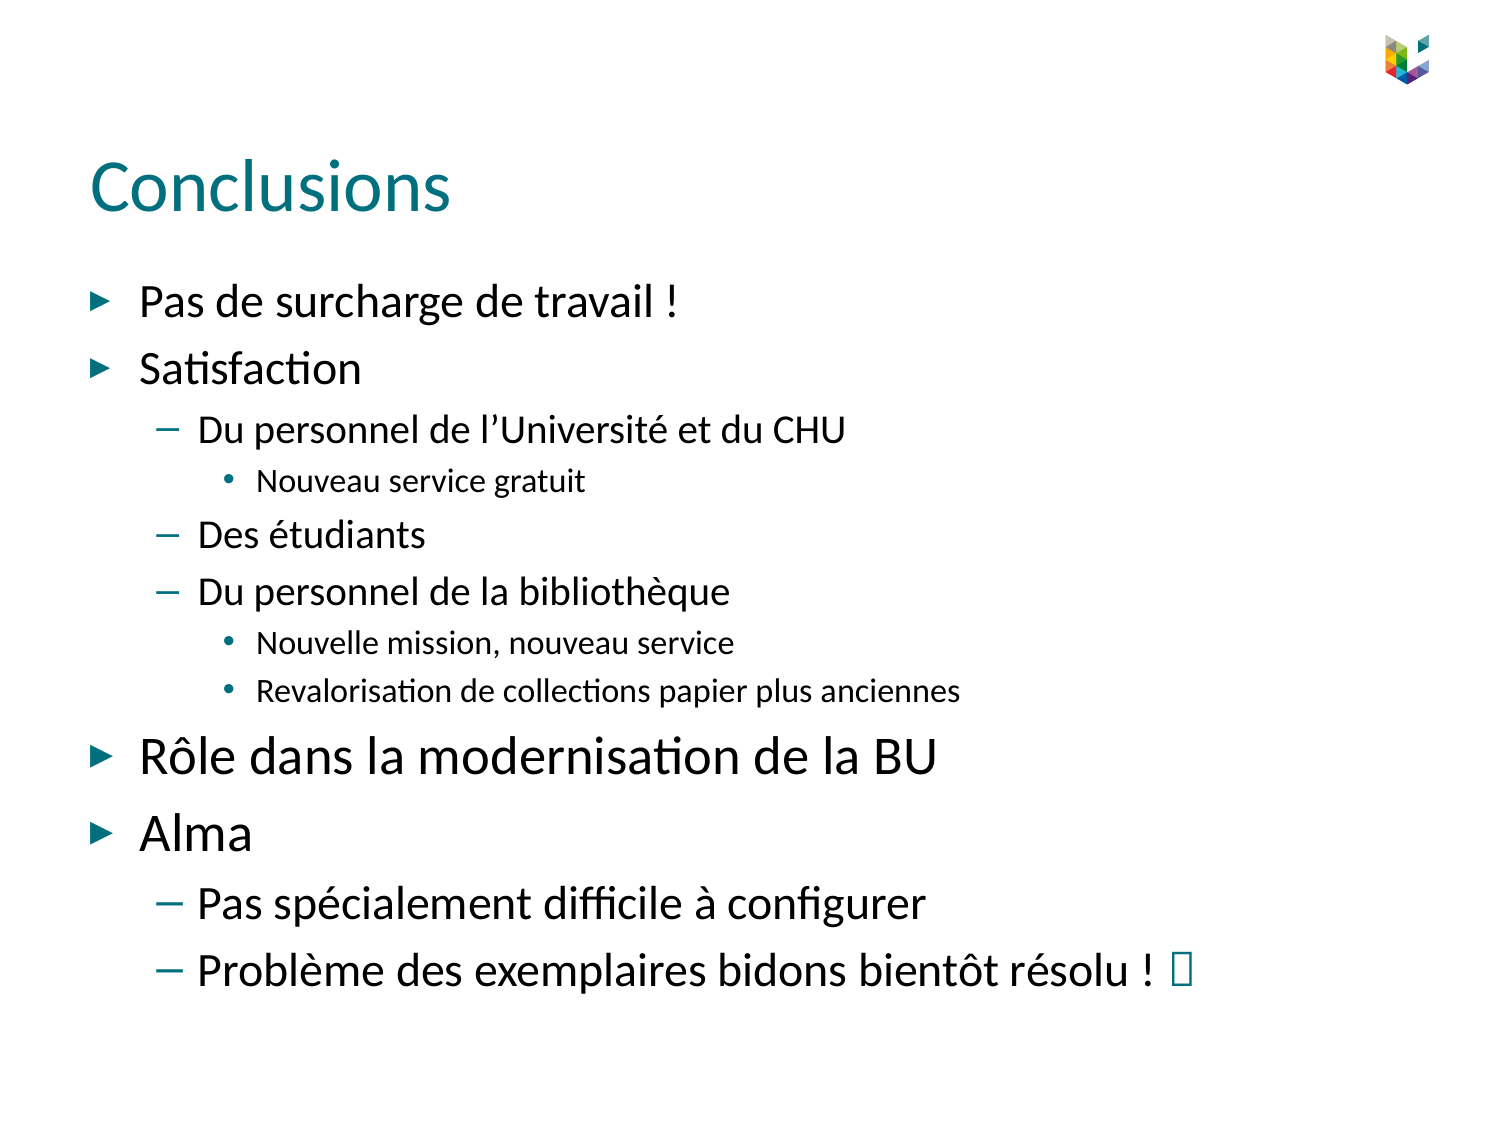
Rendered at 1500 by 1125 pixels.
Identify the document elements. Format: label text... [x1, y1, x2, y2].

title Conclusions [75, 130, 1425, 233]
picture [1366, 15, 1448, 104]
list Pas de surcharge de travail ! Satisfaction Du personnel de l’Université et du CHU Nouveau service gratuit Des étudiants Du personnel de la bibliothèque Nouvelle mission, nouveau service Revalorisation de collections papier plus anciennes Rôle dans la modernisation de la BU Alma Pas spécialement difficile à configurer Problème des exemplaires bidons bientôt résolu !  [75, 262, 1425, 1005]
